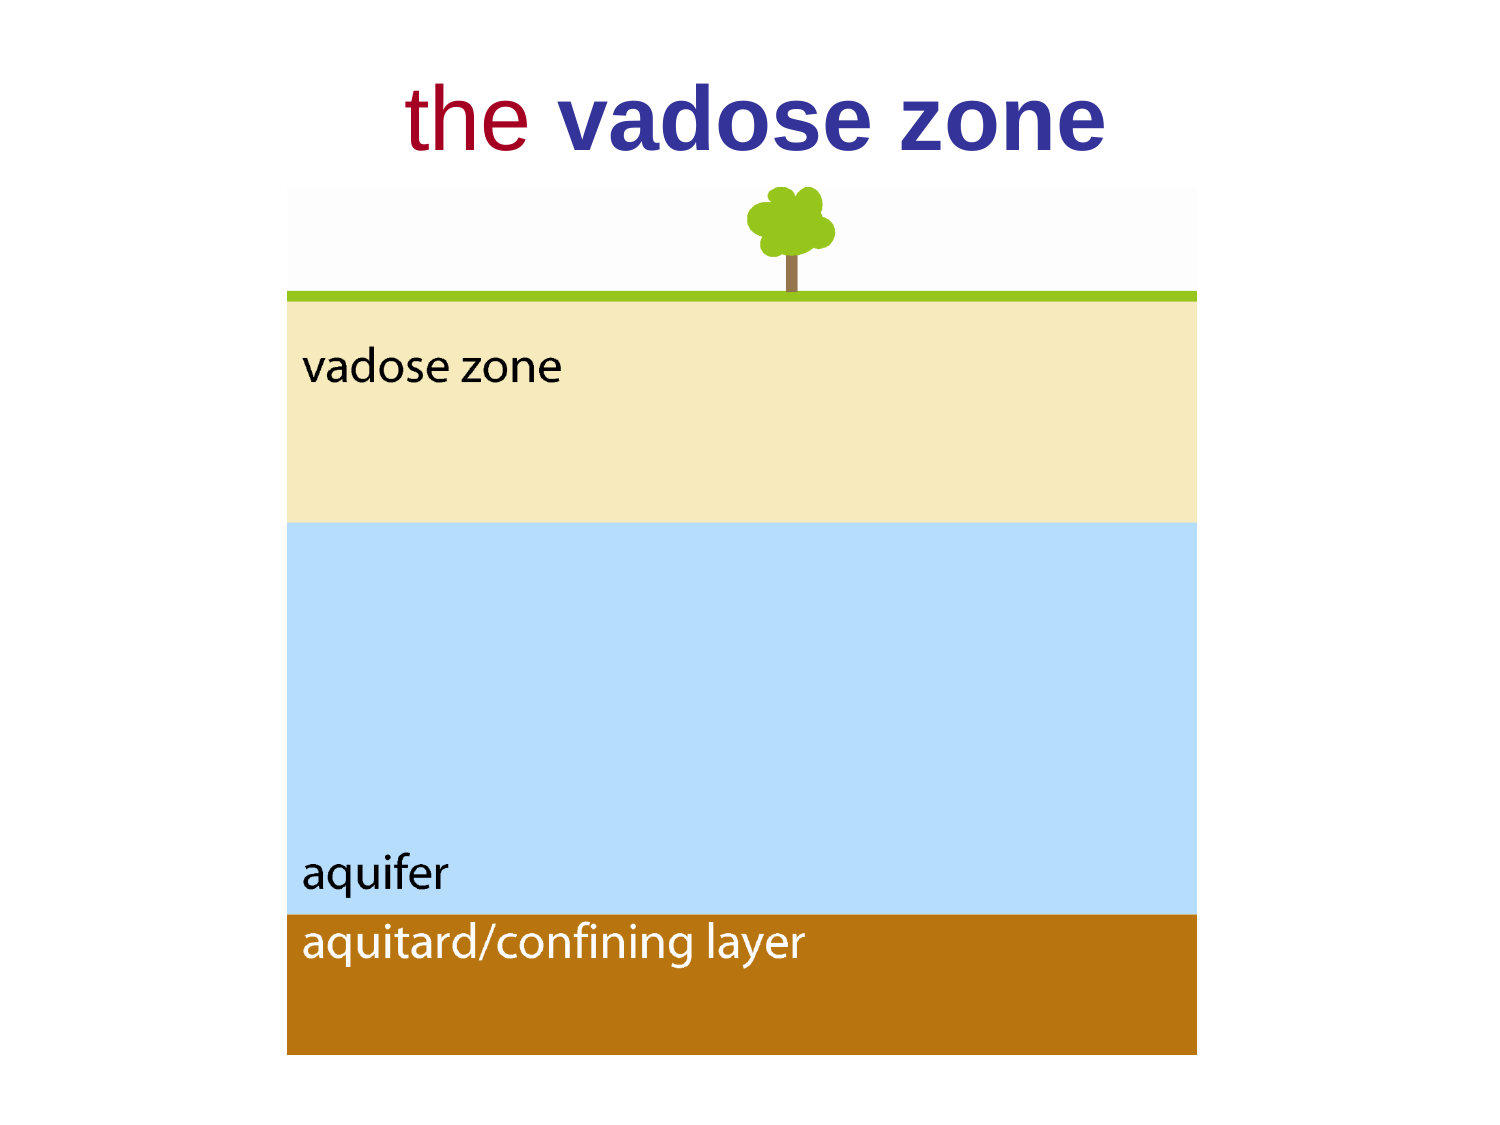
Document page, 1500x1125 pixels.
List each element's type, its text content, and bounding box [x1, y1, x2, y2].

title the vadose zone [62, 49, 1451, 288]
picture [287, 187, 1197, 1055]
